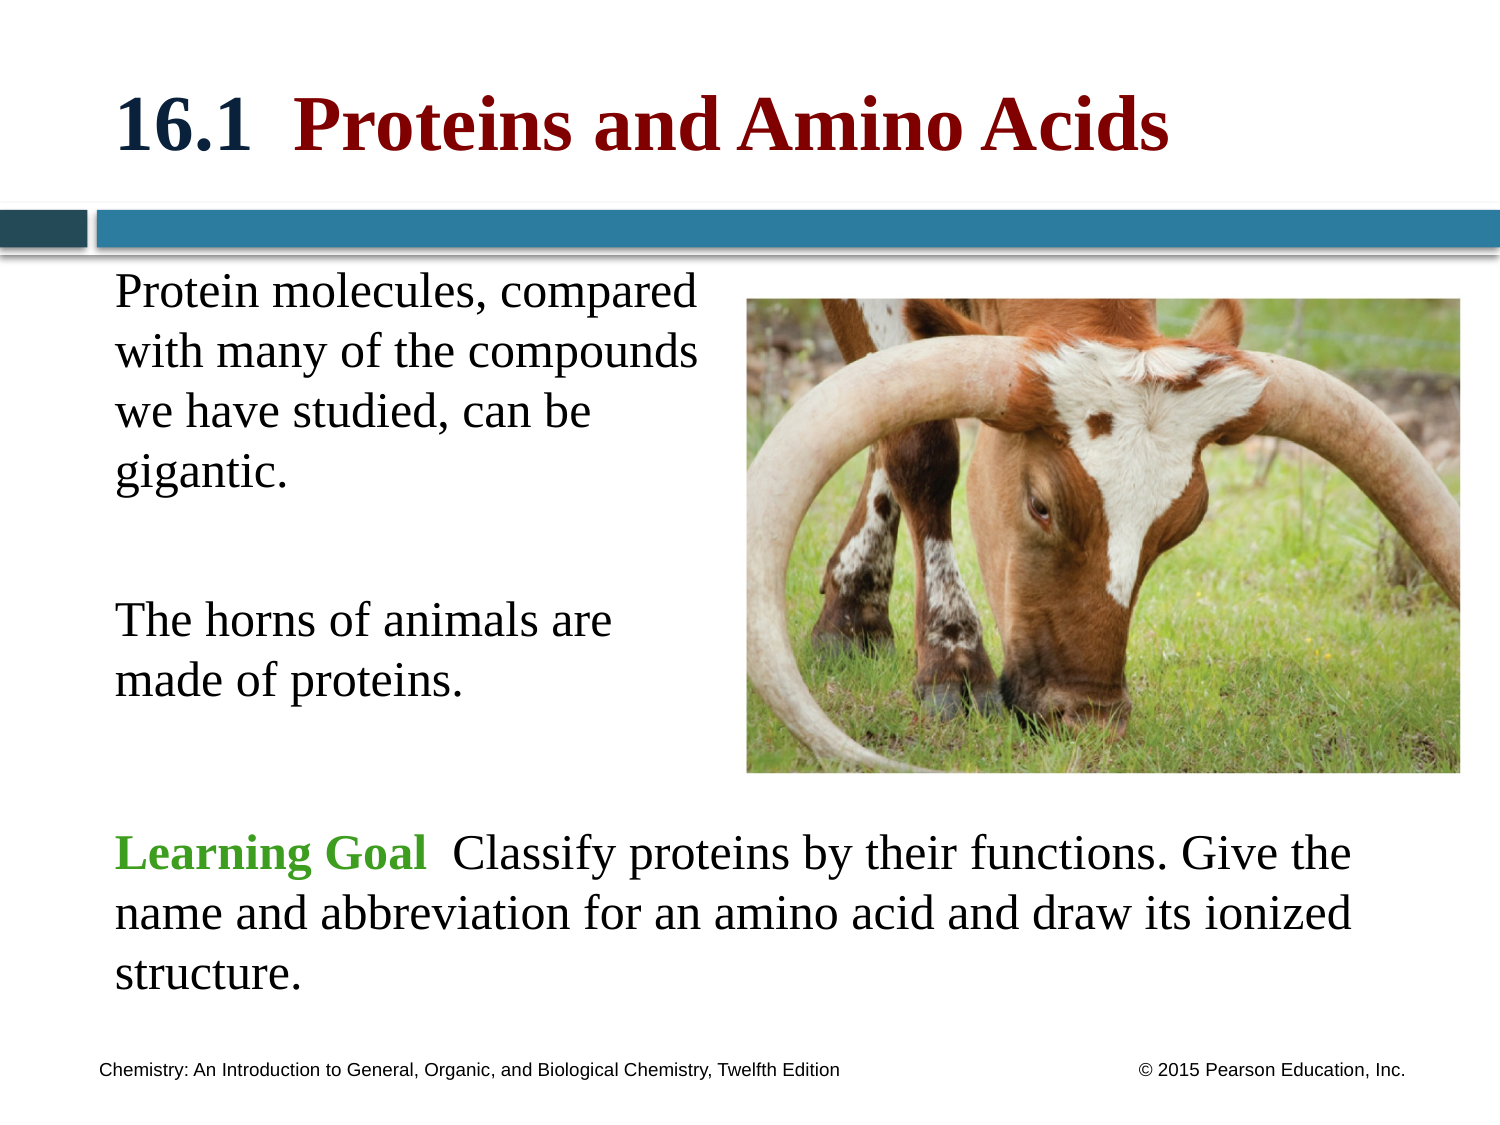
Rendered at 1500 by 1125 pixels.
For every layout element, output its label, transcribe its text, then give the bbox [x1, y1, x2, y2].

title 16.1 Proteins and Amino Acids [99, 37, 1347, 200]
picture [741, 293, 1465, 778]
list Protein molecules, compared with many of the compounds we have studied, can be gigantic. The horns of animals are made of proteins. [99, 249, 725, 812]
text_box Learning Goal Classify proteins by their functions. Give the name and abbreviation for an amino acid and draw its ionized structure. [99, 812, 1425, 1008]
